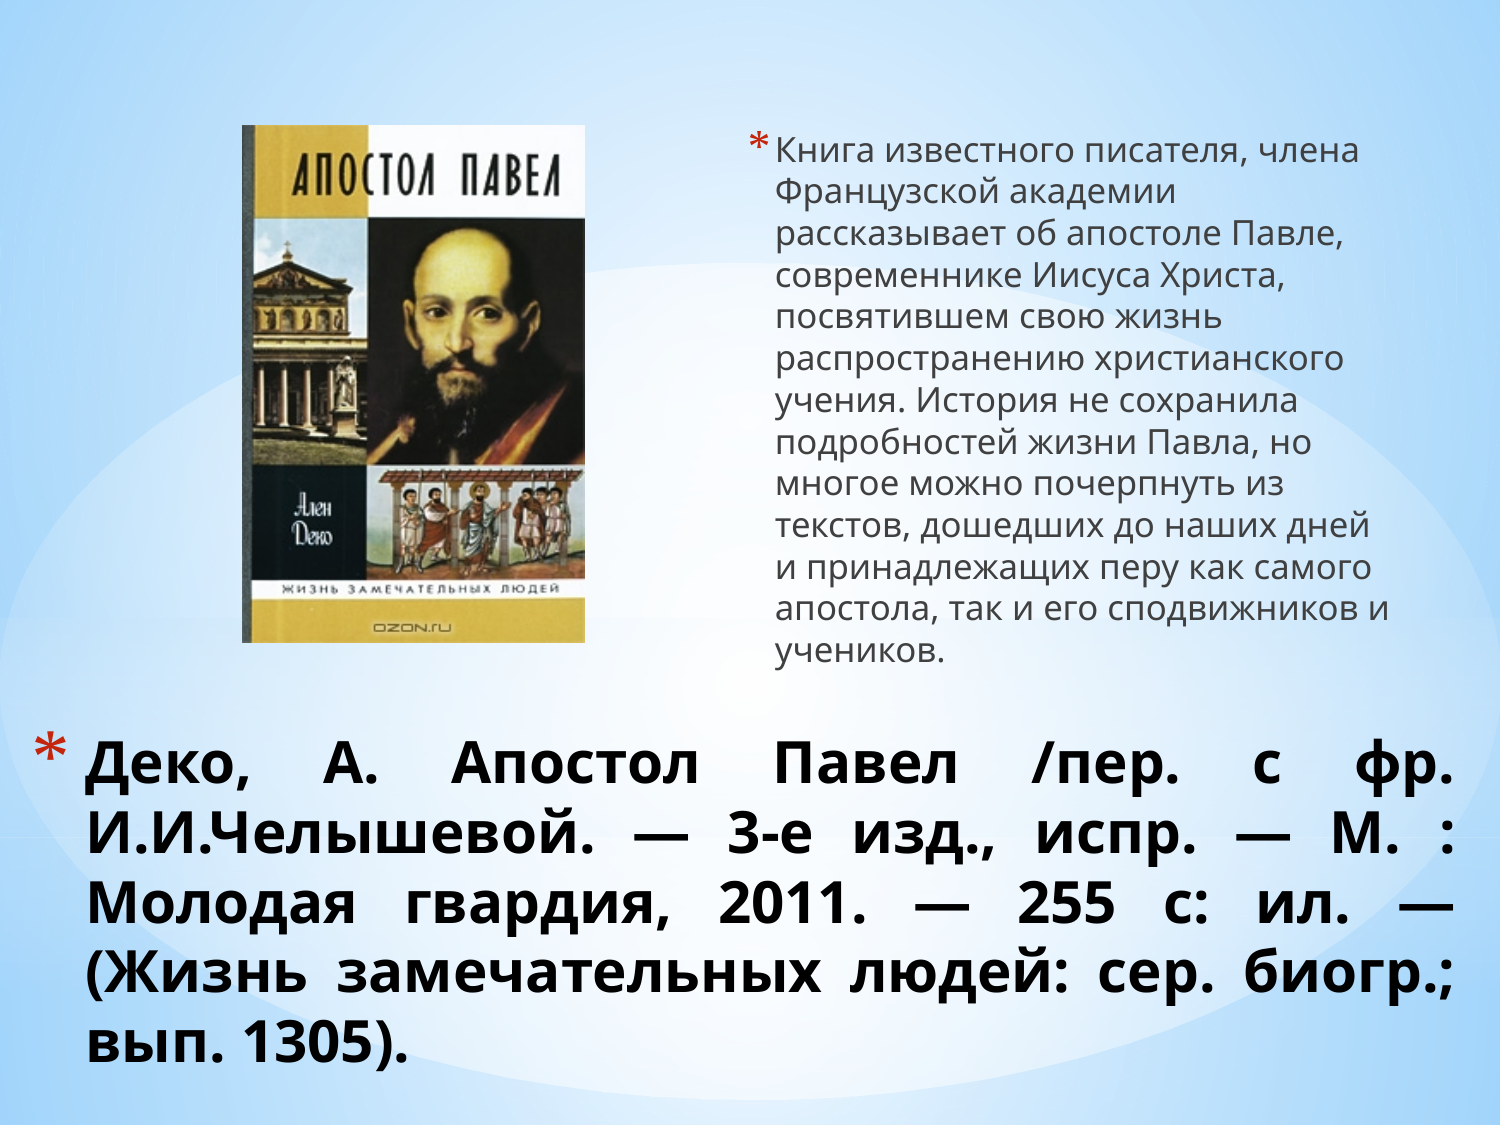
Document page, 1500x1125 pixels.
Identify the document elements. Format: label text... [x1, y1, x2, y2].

title Деко, А. Апостол Павел /пер. с фр. И.И.Челышевой. — 3-е изд., испр. — М. : Молодая гвардия, 2011. — 255 с: ил. — (Жизнь замечательных людей: сер. биогр.; вып. 1305). [17, 717, 1471, 1094]
picture [241, 125, 585, 643]
list Книга известного писателя, члена Французской академии рассказывает об апостоле Павле, современнике Иисуса Христа, посвятившем свою жизнь распространению христианского учения. История не сохранила подробностей жизни Павла, но многое можно почерпнуть из текстов, дошедших до наших дней и принадлежащих перу как самого апостола, так и его сподвижников и учеников. [726, 120, 1412, 690]
